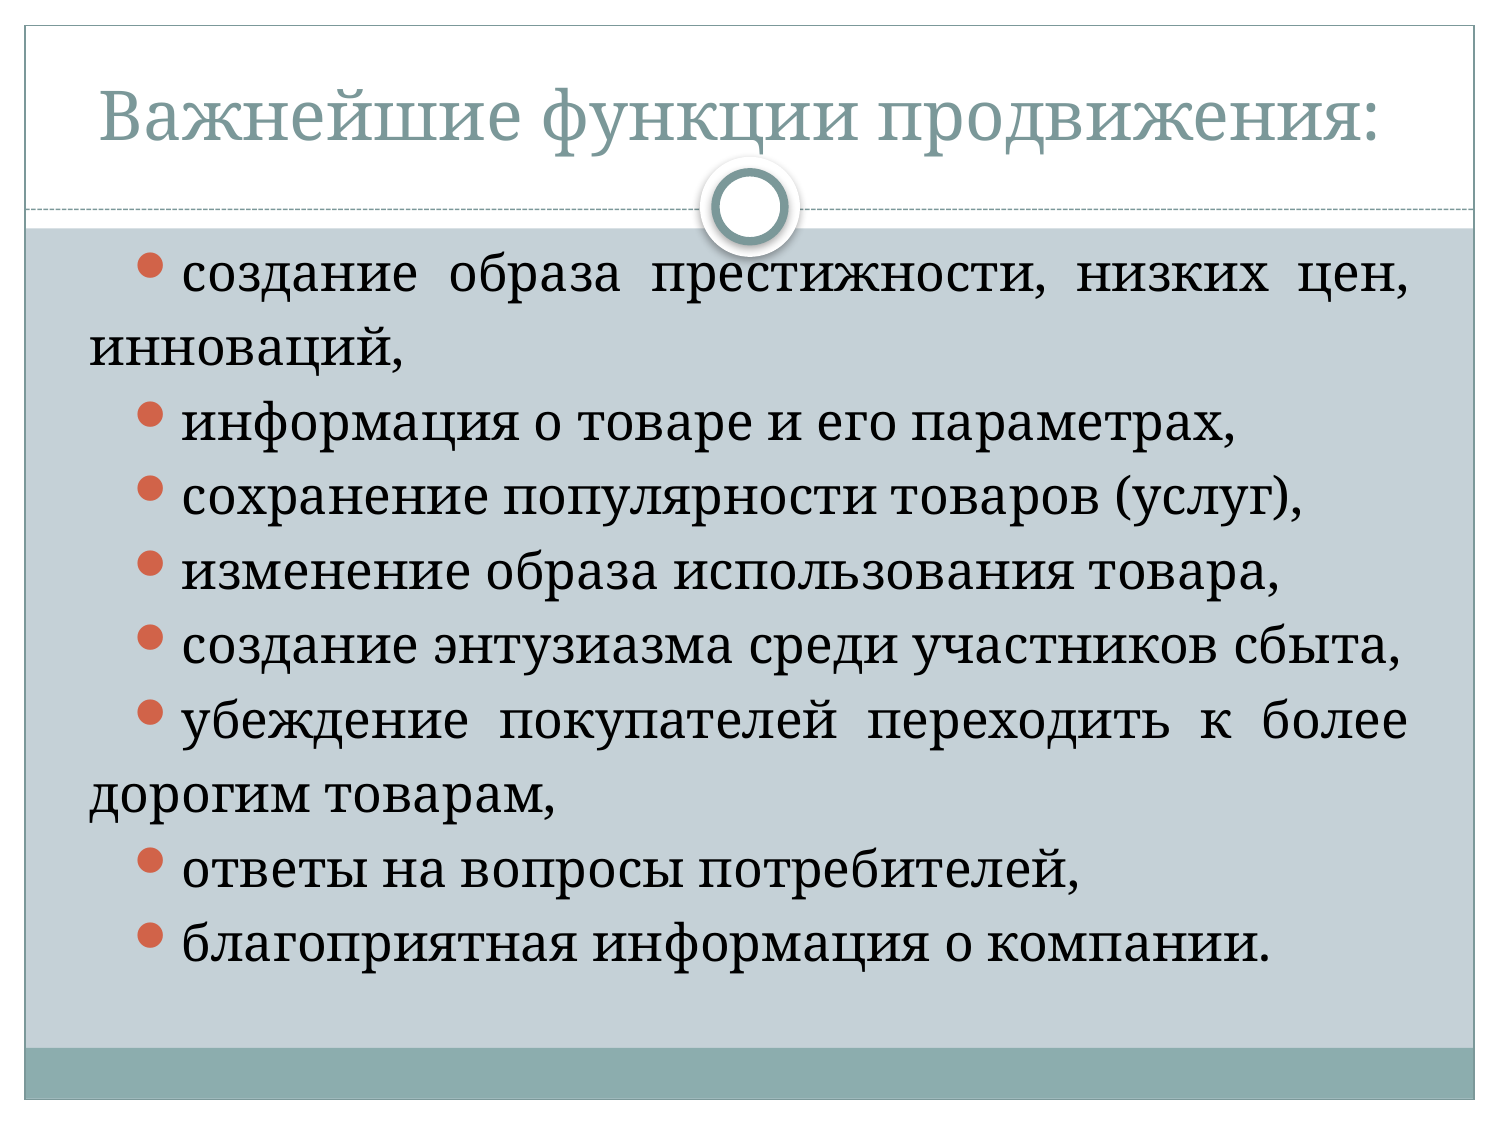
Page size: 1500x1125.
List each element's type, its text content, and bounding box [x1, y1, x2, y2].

title Важнейшие функции продвижения: [49, 37, 1450, 162]
list создание образа престижности, низких цен, инноваций, информация о товаре и его параметрах, сохранение популярности товаров (услуг), изменение образа использования товара, создание энтузиазма среди участников сбыта, убеждение покупателей переходить к более дорогим товарам, ответы на вопросы потребителей, благоприятная информация о компании. [75, 219, 1425, 1005]
